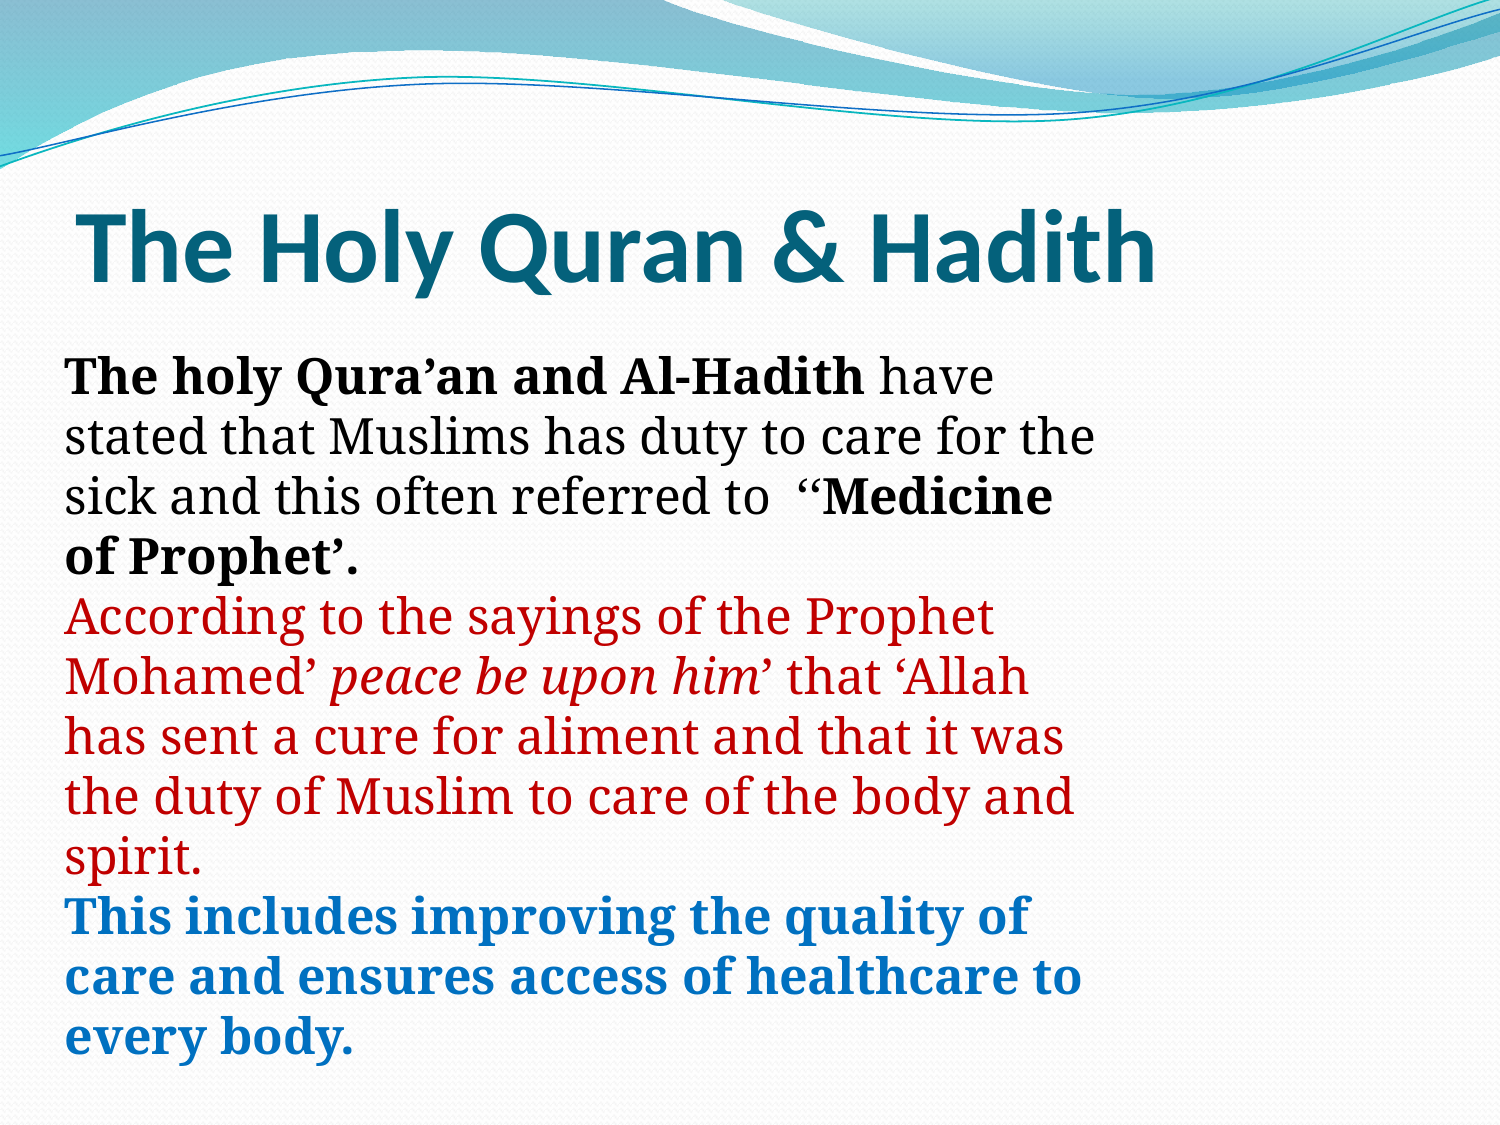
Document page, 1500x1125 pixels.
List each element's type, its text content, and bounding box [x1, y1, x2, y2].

title The Holy Quran & Hadith [75, 115, 1438, 303]
text_box The holy Qura’an and Al-Hadith have stated that Muslims has duty to care for the sick and this often referred to ‘‘Medicine of Prophet’. According to the sayings of the Prophet Mohamed’ peace be upon him’ that ‘Allah has sent a cure for aliment and that it was the duty of Muslim to care of the body and spirit. This includes improving the quality of care and ensures access of healthcare to every body. [50, 337, 1125, 1073]
